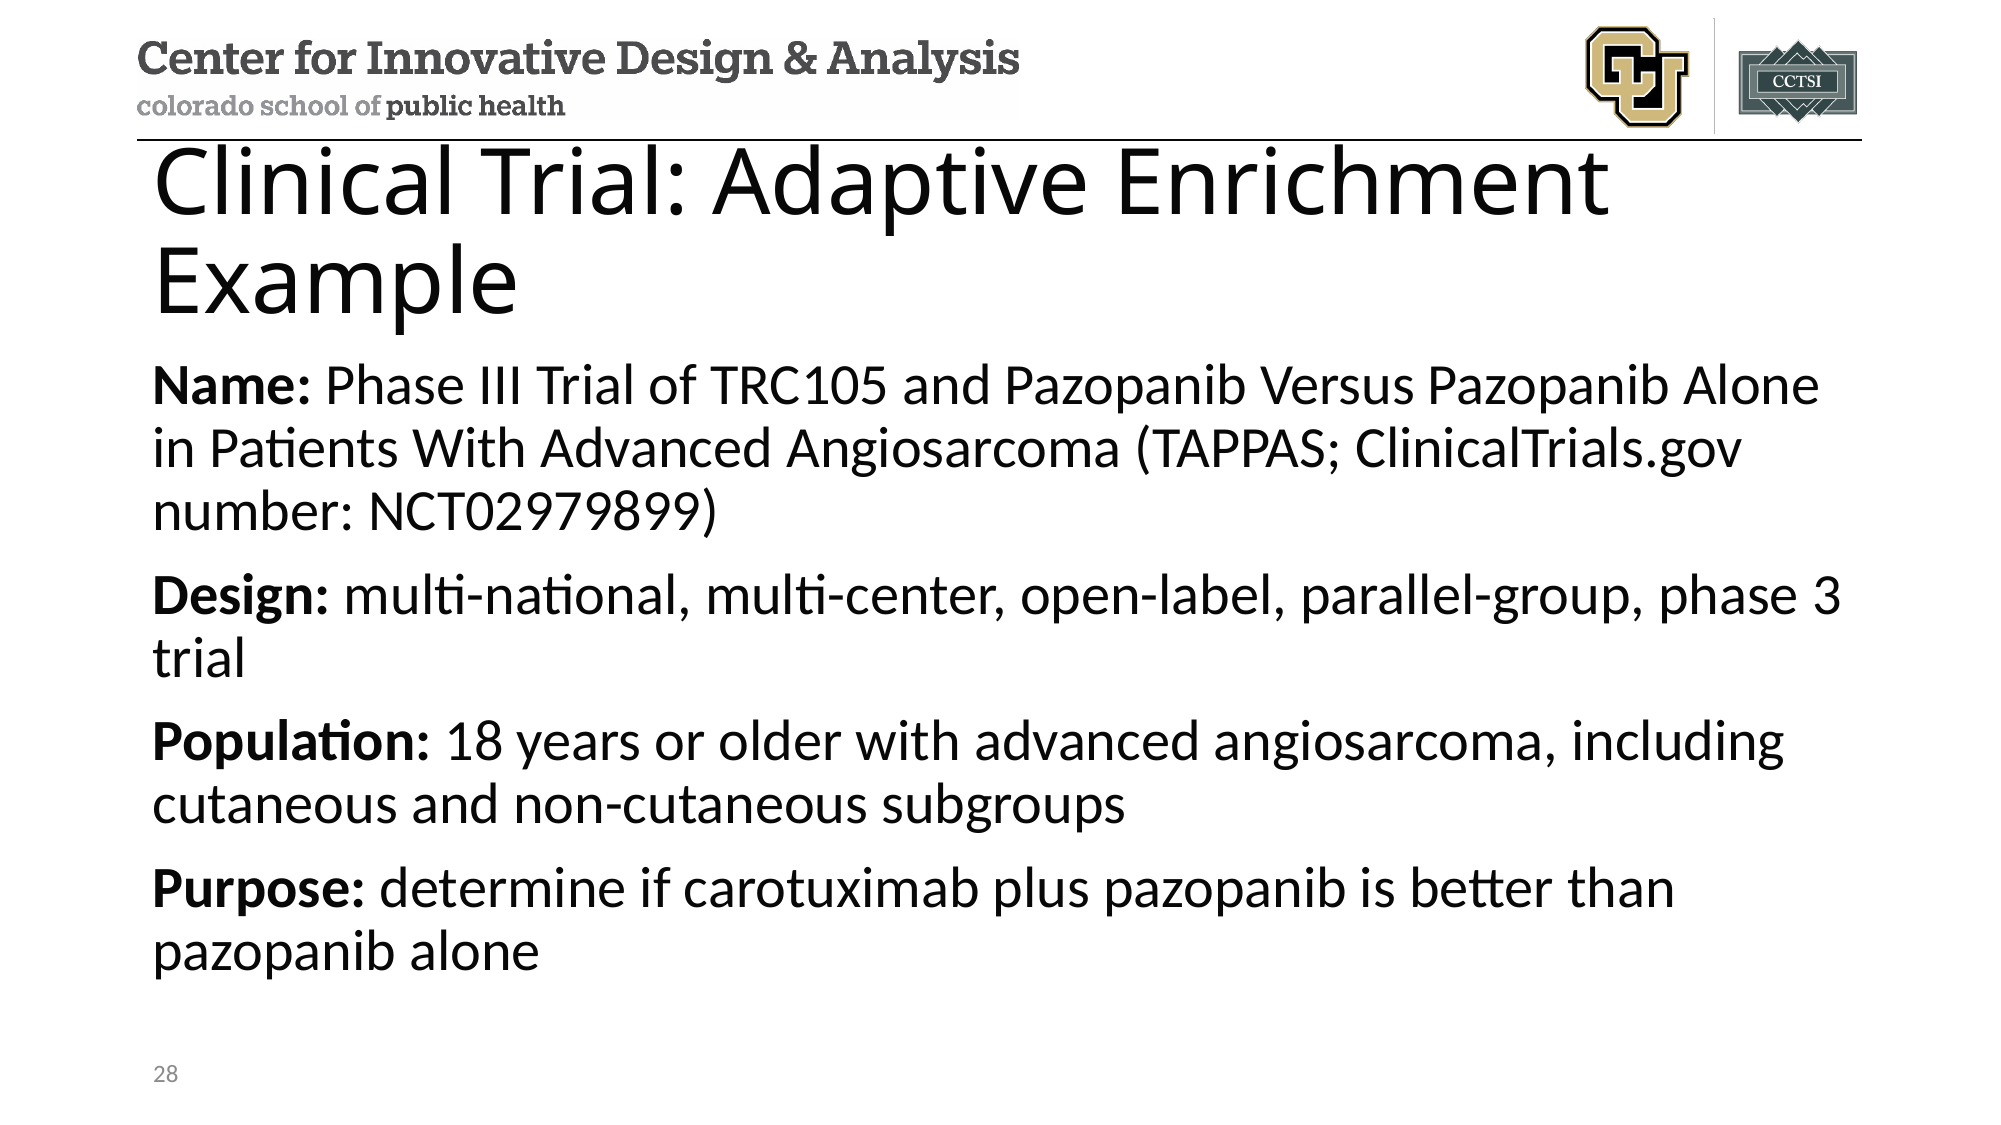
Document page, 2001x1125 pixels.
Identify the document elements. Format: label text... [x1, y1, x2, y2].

title Clinical Trial: Adaptive Enrichment Example [137, 150, 1863, 318]
picture [1584, 17, 1857, 134]
list Name: Phase III Trial of TRC105 and Pazopanib Versus Pazopanib Alone in Patients With Advanced Angiosarcoma (TAPPAS; ClinicalTrials.gov number: NCT02979899) Design: multi-national, multi-center, open-label, parallel-group, phase 3 trial Population: 18 years or older with advanced angiosarcoma, including cutaneous and non-cutaneous subgroups Purpose: determine if carotuximab plus pazopanib is better than pazopanib alone [137, 347, 1863, 1014]
slide_number 28 [138, 1042, 589, 1103]
picture [137, 39, 1019, 120]
